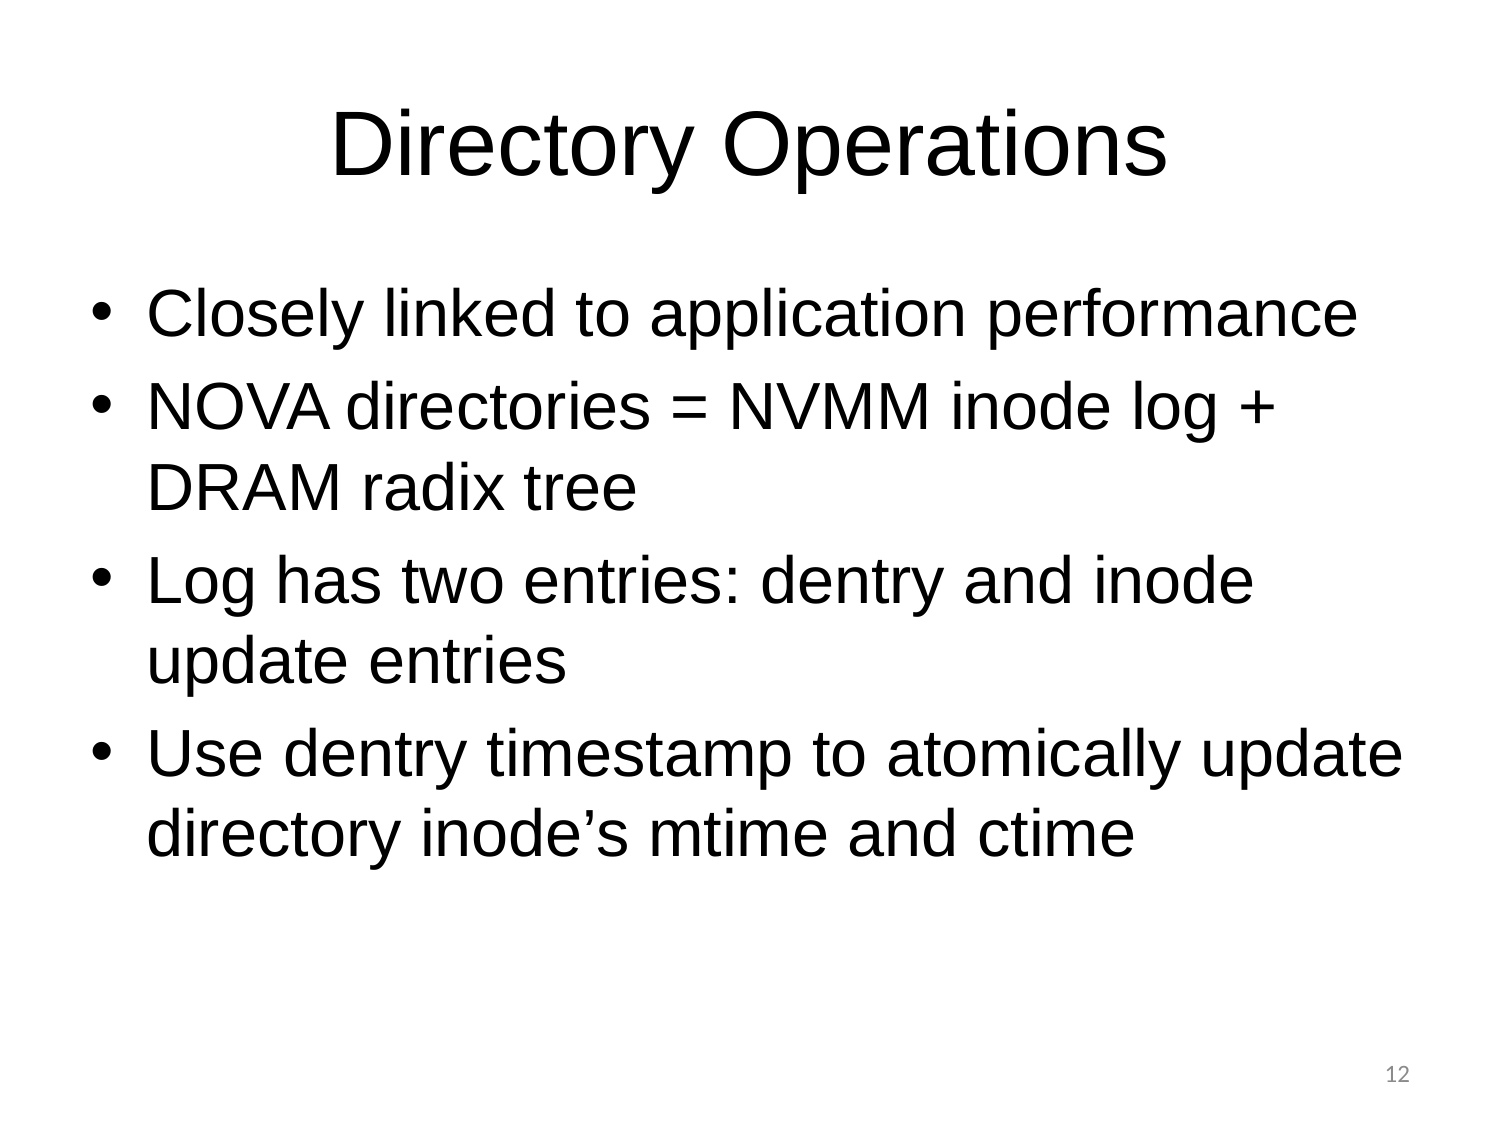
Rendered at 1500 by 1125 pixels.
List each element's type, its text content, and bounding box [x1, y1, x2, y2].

list Closely linked to application performance NOVA directories = NVMM inode log + DRAM radix tree Log has two entries: dentry and inode update entries Use dentry timestamp to atomically update directory inode’s mtime and ctime [75, 262, 1425, 1005]
slide_number 12 [1074, 1042, 1425, 1103]
title Directory Operations [75, 45, 1425, 233]
